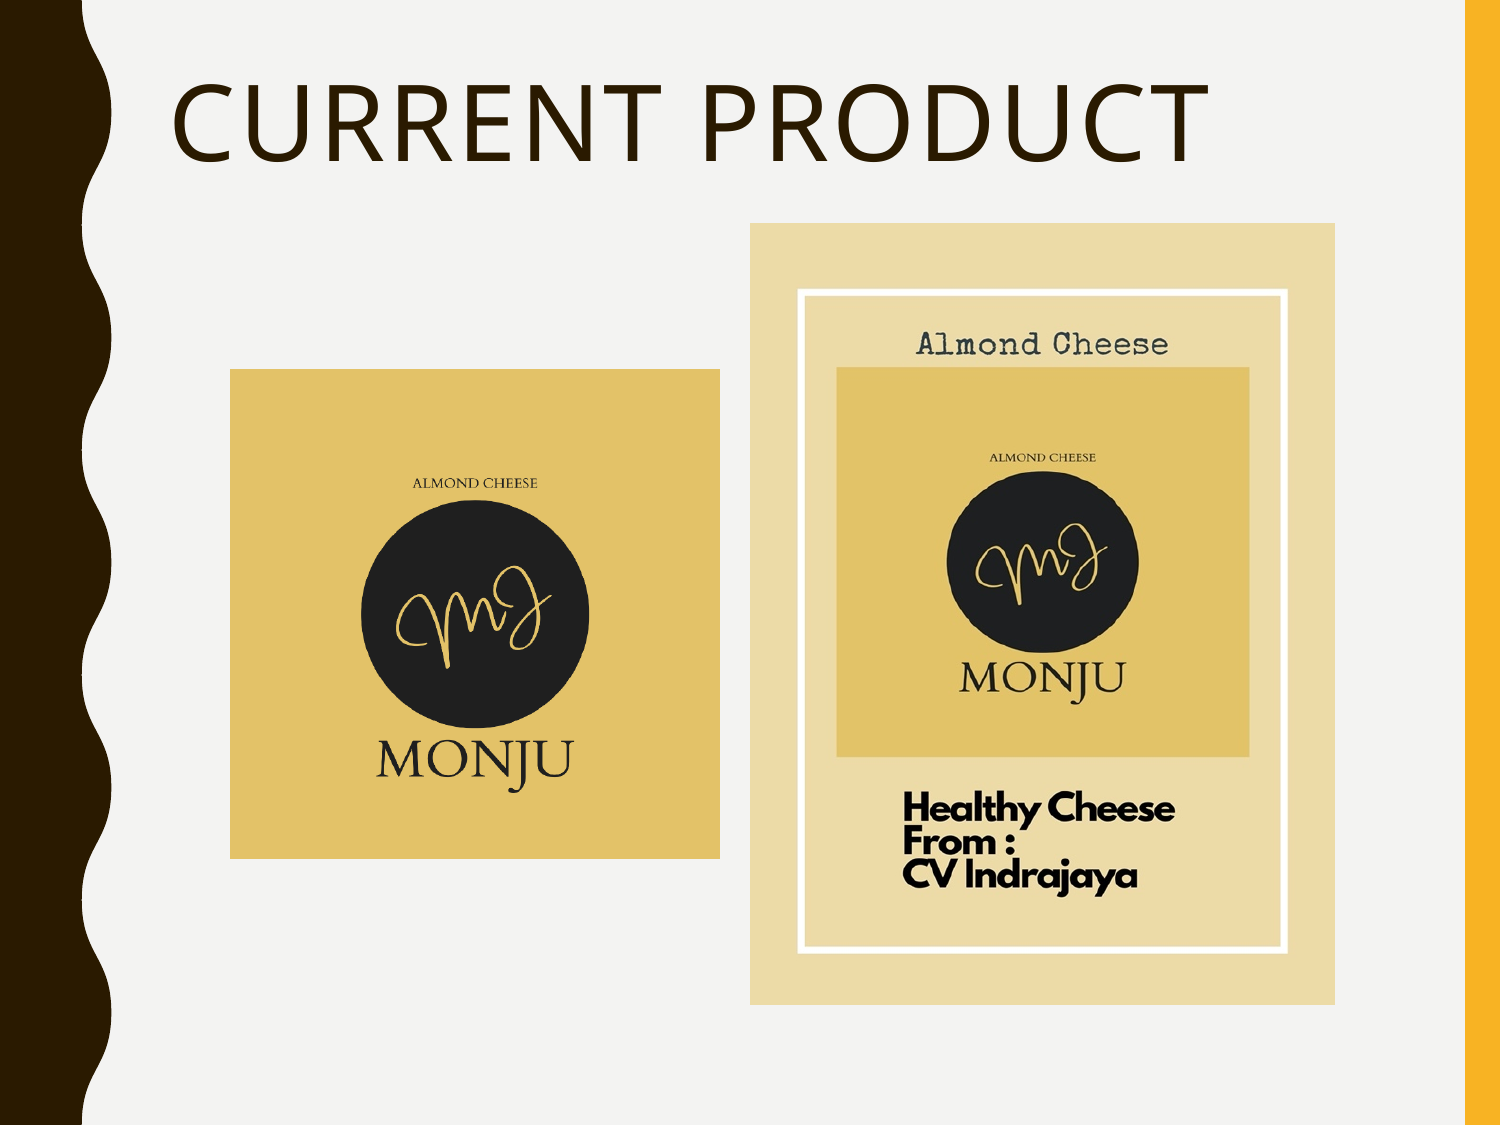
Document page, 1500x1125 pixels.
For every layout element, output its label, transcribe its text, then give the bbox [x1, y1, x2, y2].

picture [749, 223, 1335, 1005]
title Current product [154, 62, 1407, 308]
picture [230, 369, 720, 859]
